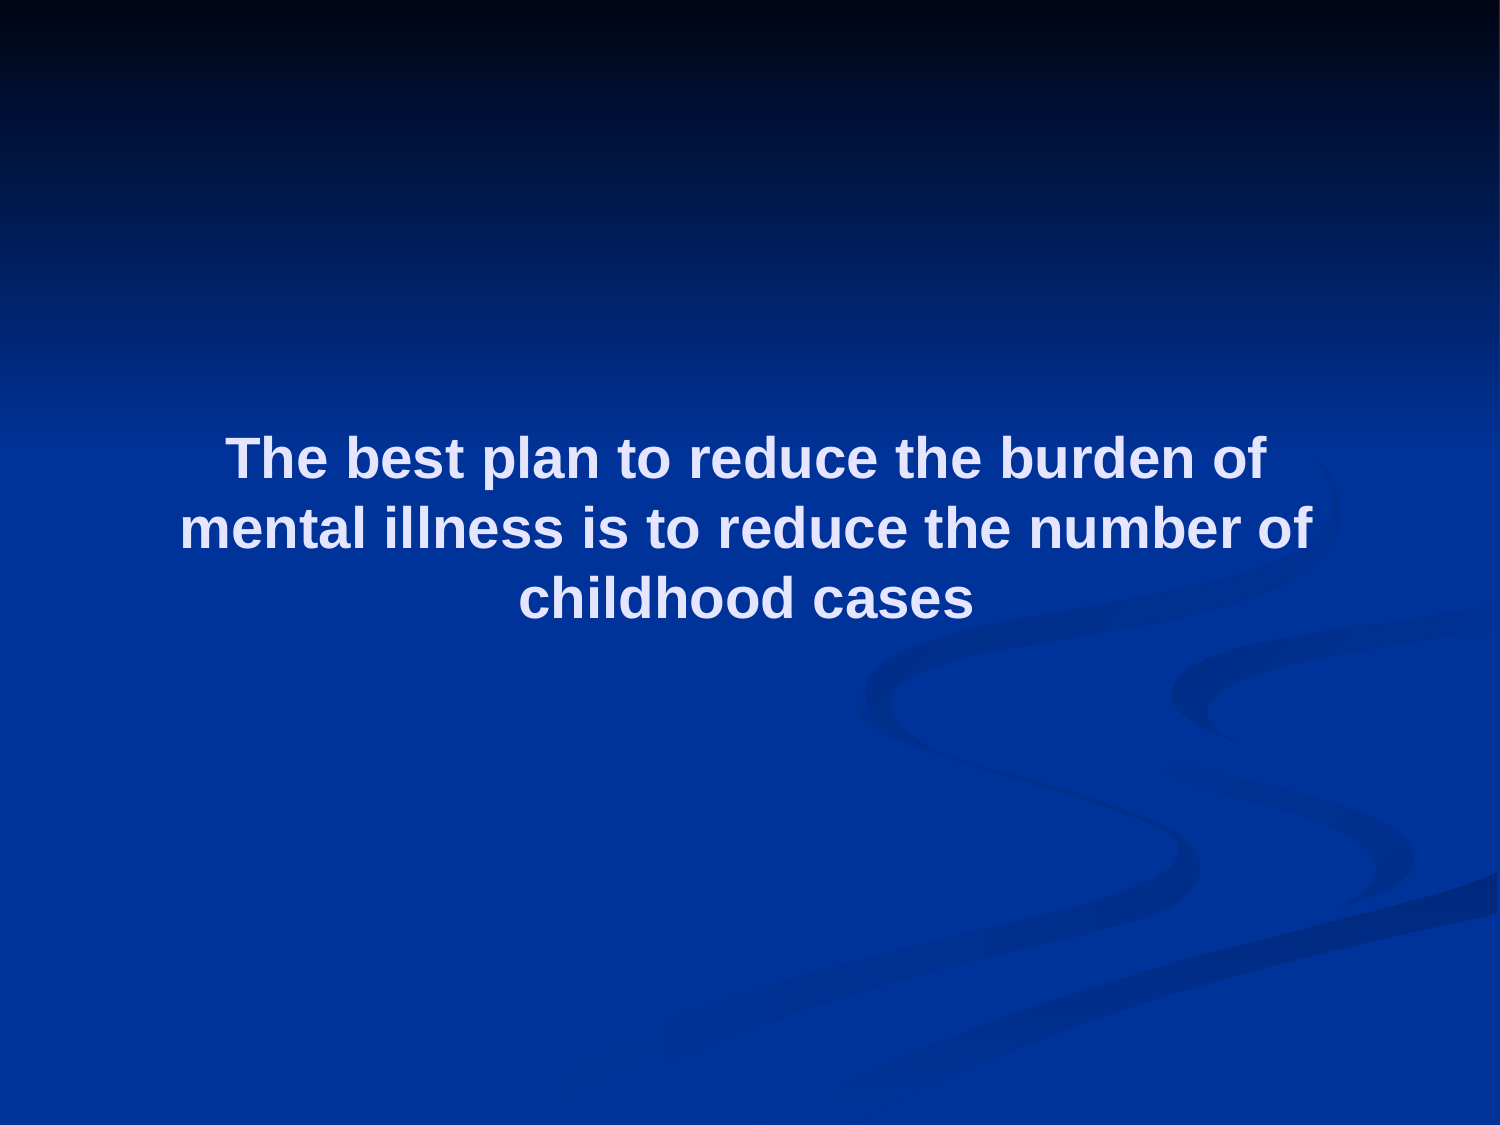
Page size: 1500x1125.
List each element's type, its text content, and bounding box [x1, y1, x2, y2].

title The best plan to reduce the burden of mental illness is to reduce the number of childhood cases [137, 387, 1357, 663]
